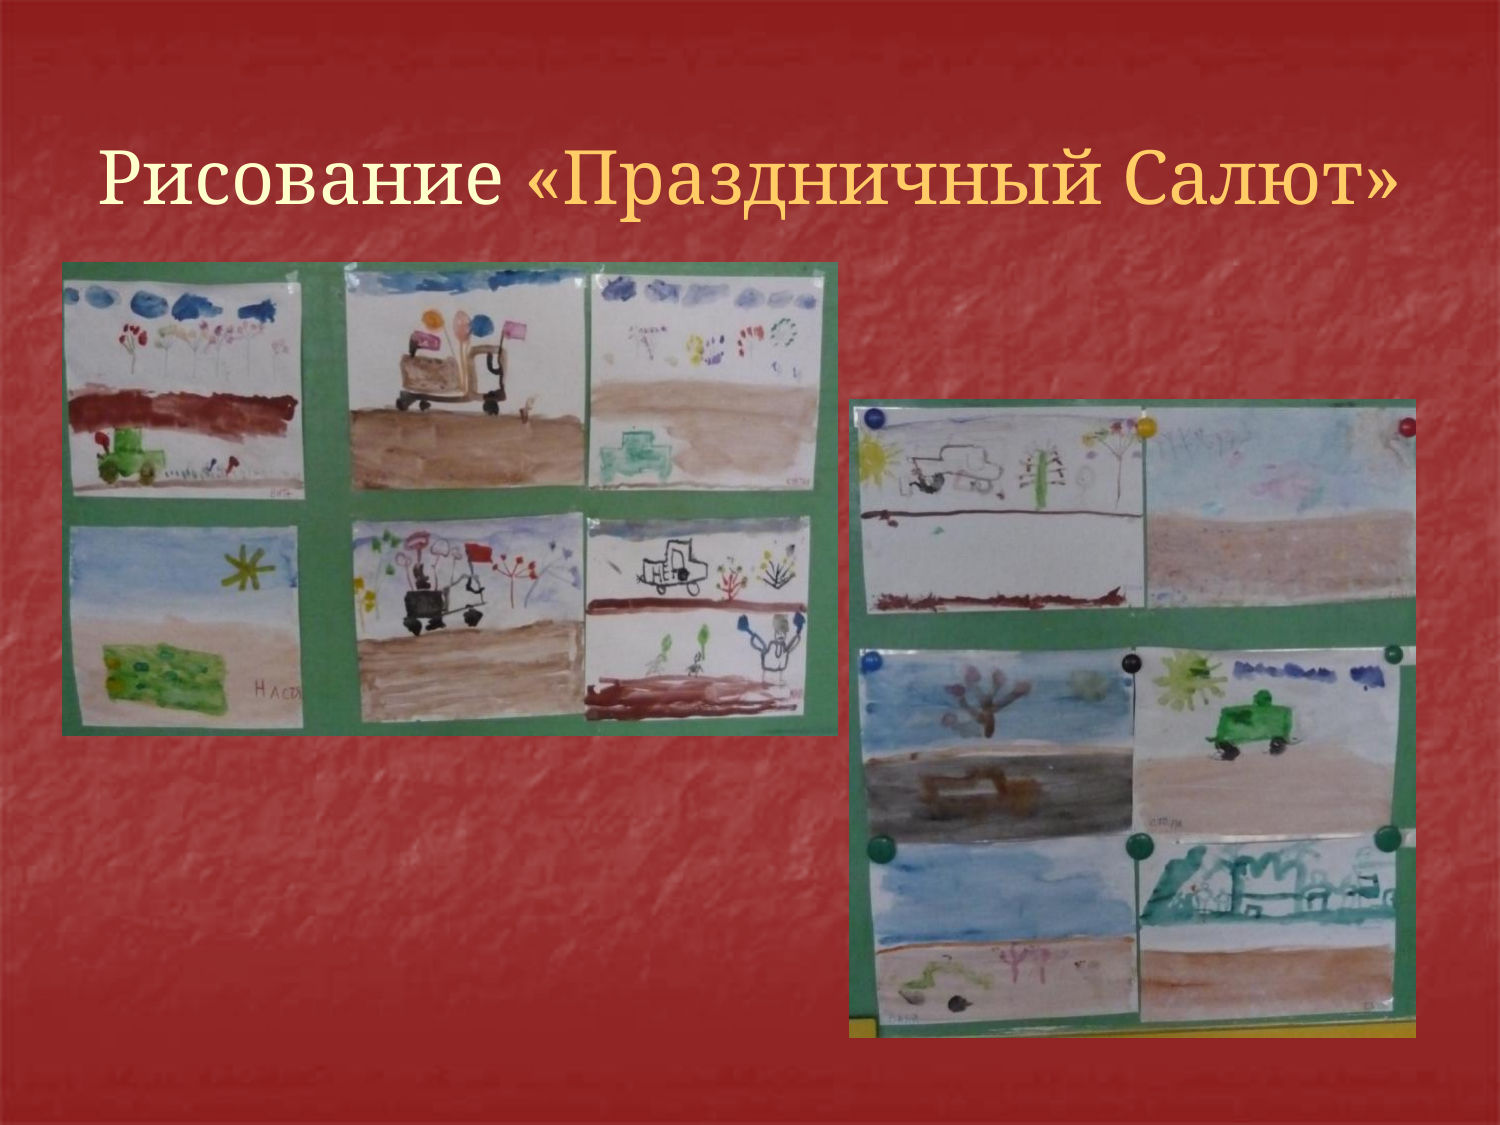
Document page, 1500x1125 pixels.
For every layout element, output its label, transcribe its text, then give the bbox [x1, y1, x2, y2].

title Рисование «Праздничный Салют» [74, 62, 1426, 288]
picture [62, 262, 838, 736]
picture [849, 399, 1416, 1038]
